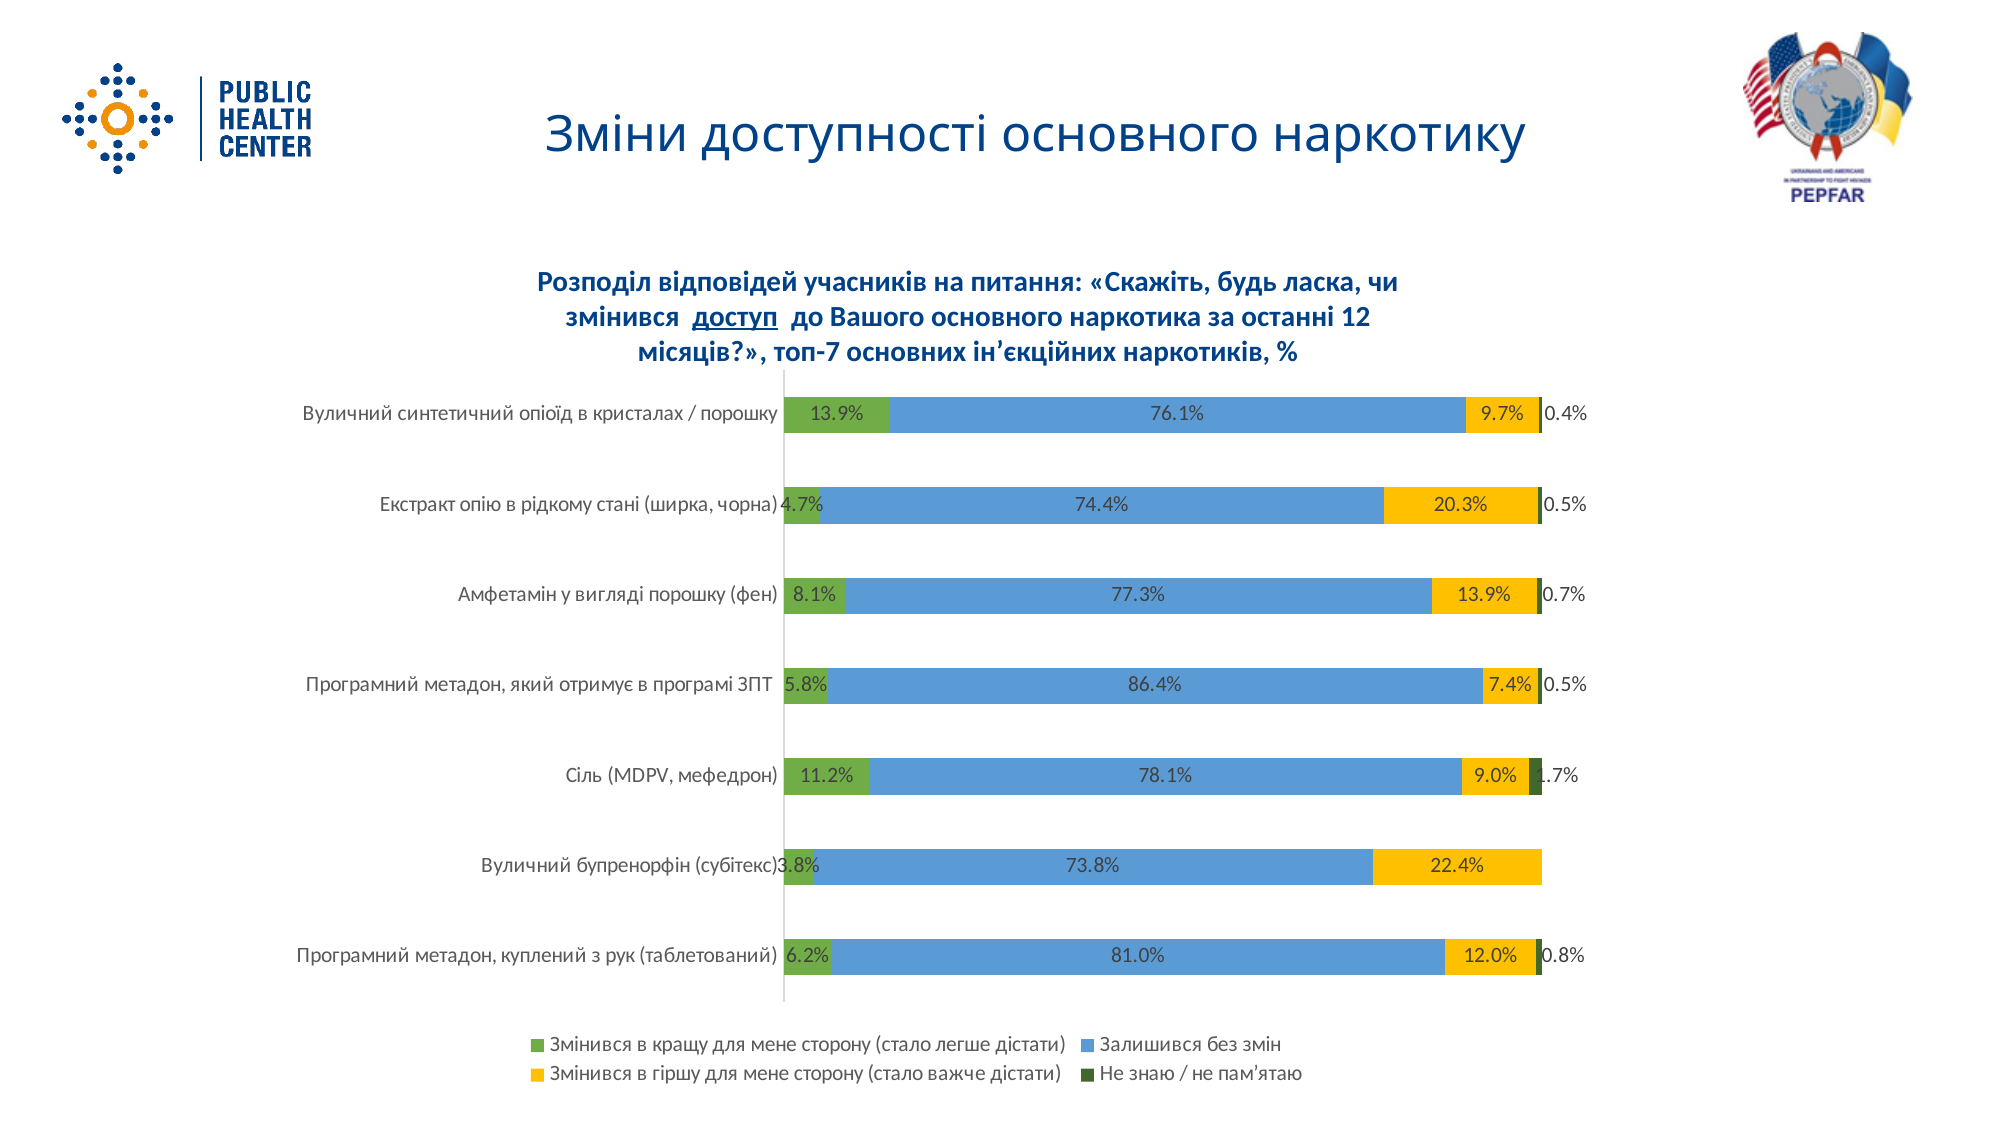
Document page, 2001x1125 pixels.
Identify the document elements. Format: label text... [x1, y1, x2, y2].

picture [1743, 32, 1913, 202]
text_box Розподіл відповідей учасників на питання: «Скажіть, будь ласка, чи змінився доступ до Вашого основного наркотика за останні 12 місяців?», топ-7 основних ін’єкційних наркотиків, % [486, 254, 1450, 355]
picture [62, 63, 311, 174]
chart [270, 355, 1588, 1093]
list Зміни доступності основного наркотику [360, 101, 1712, 162]
